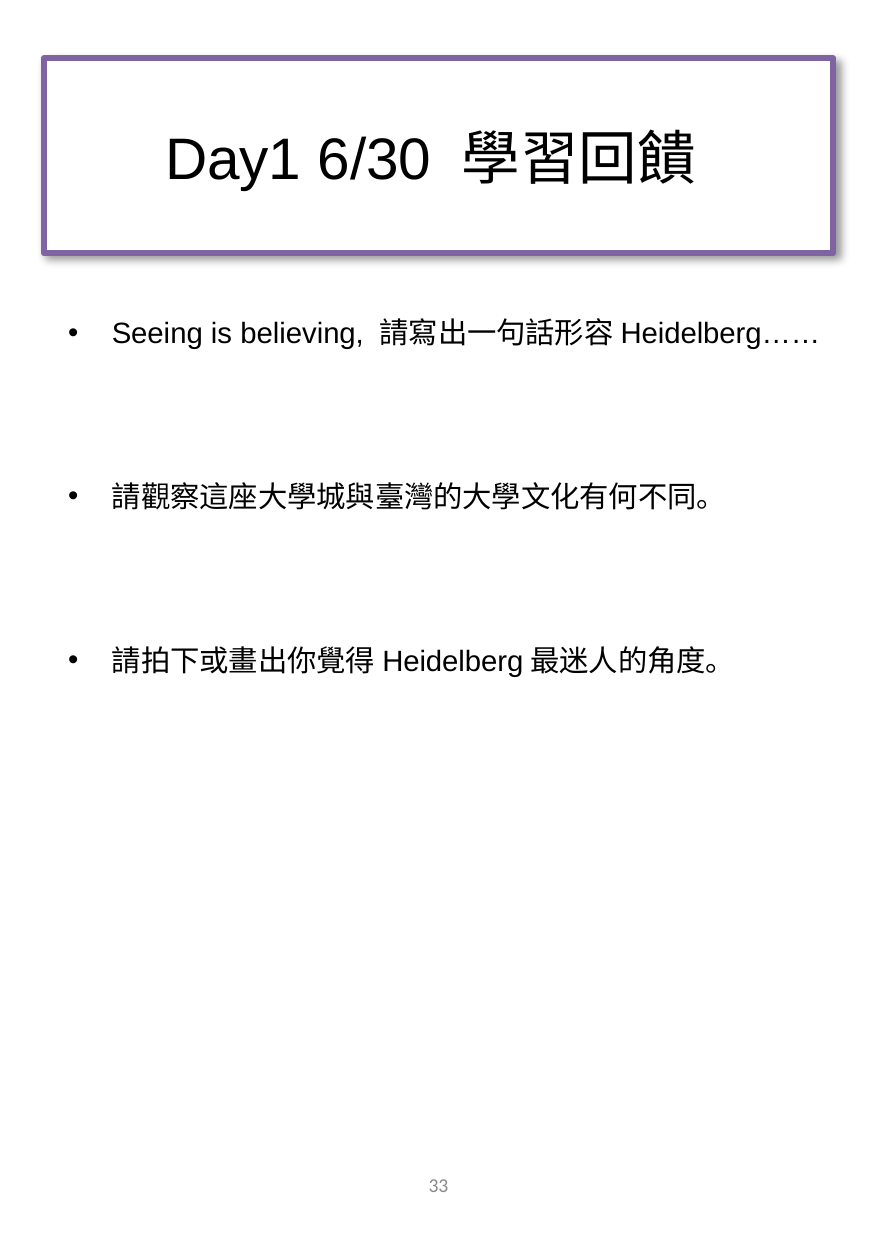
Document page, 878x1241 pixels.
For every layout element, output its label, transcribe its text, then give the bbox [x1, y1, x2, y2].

title Day1 6/30 學習回饋 [43, 58, 834, 254]
list Seeing is believing, 請寫出一句話形容Heidelberg…… 請觀察這座大學城與臺灣的大學文化有何不同。 請拍下或畫出你覺得Heidelberg最迷人的角度。 [53, 306, 863, 1079]
slide_number ‹#› [336, 1151, 541, 1218]
